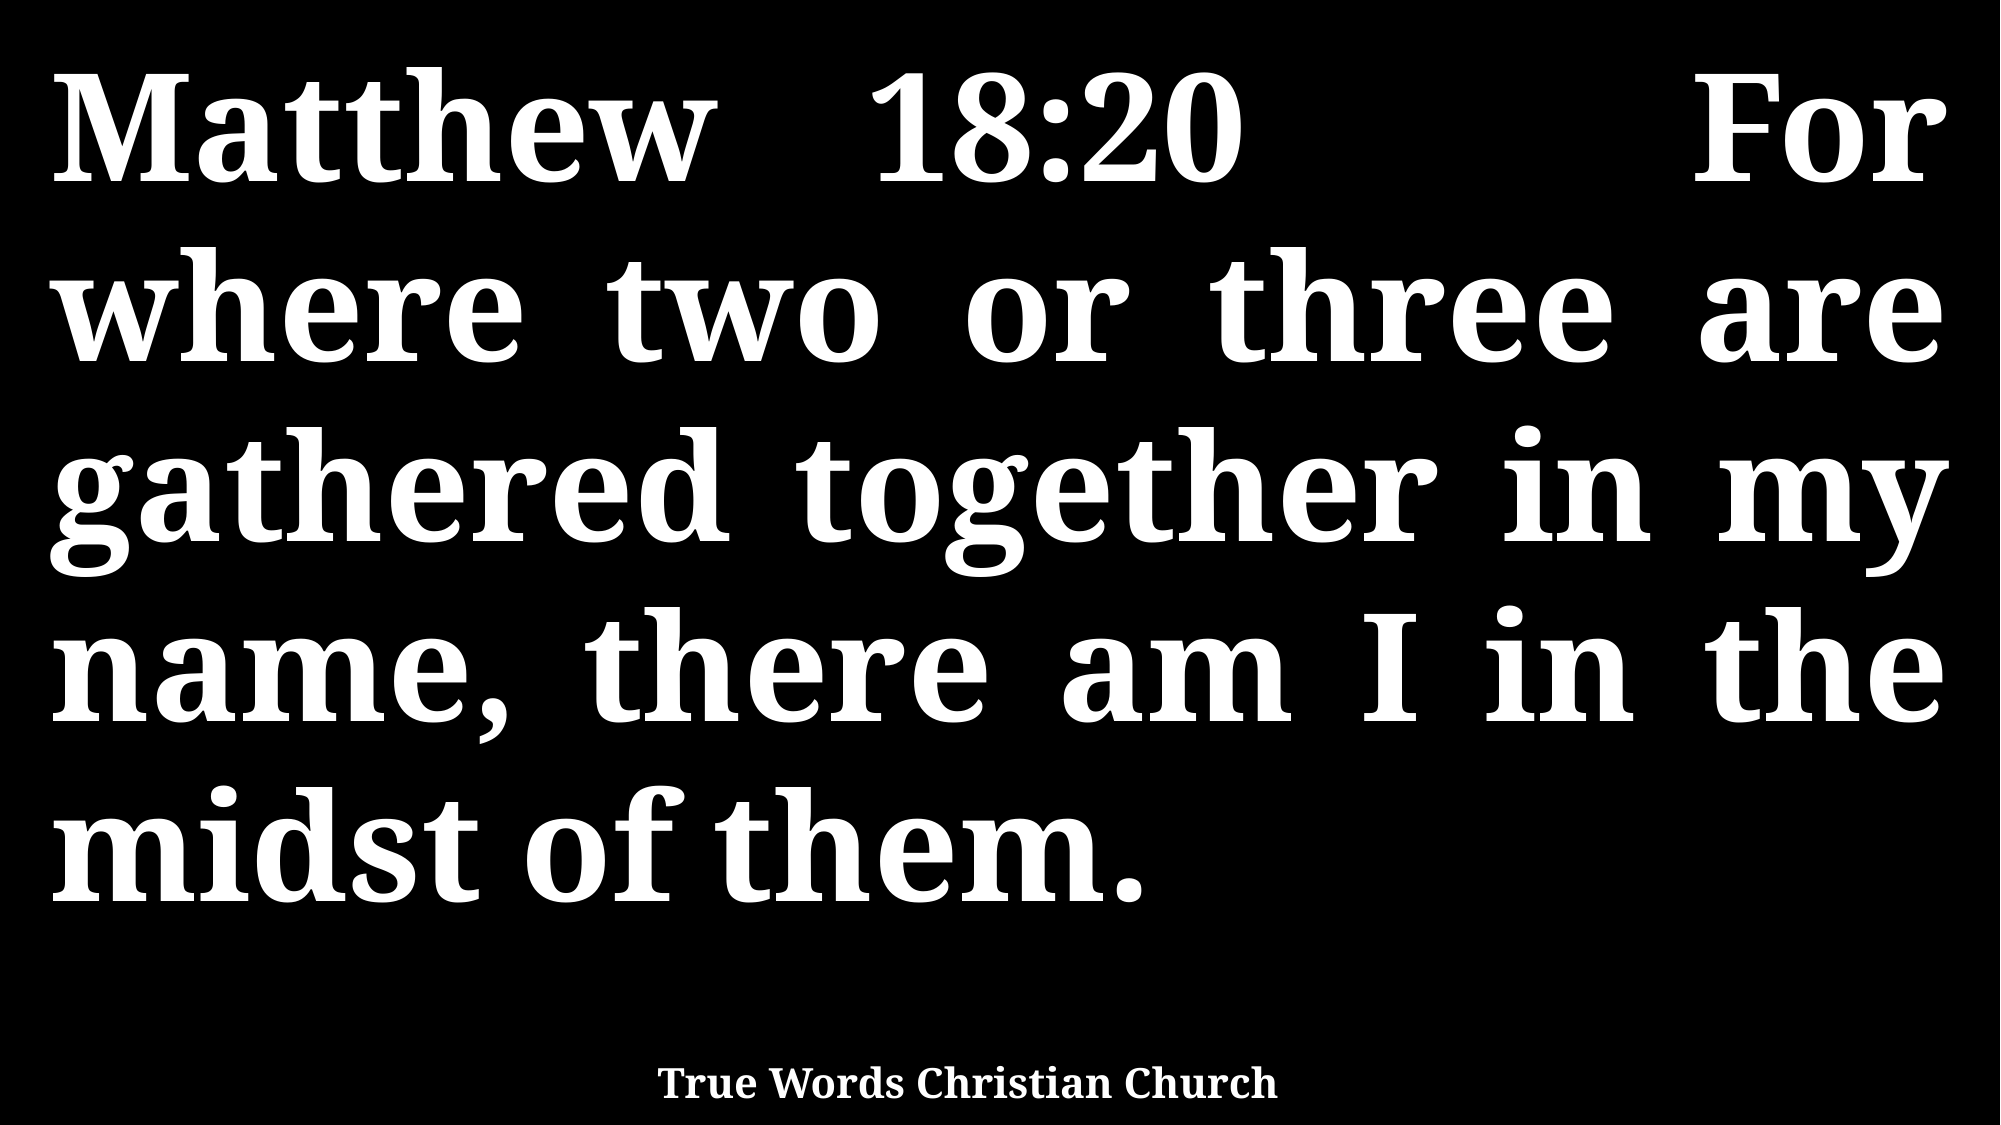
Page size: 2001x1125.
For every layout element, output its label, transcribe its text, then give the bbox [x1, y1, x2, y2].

text_box Matthew 18:20 For where two or three are gathered together in my name, there am I in the midst of them. [35, 23, 1965, 939]
text_box True Words Christian Church [642, 1049, 1294, 1114]
